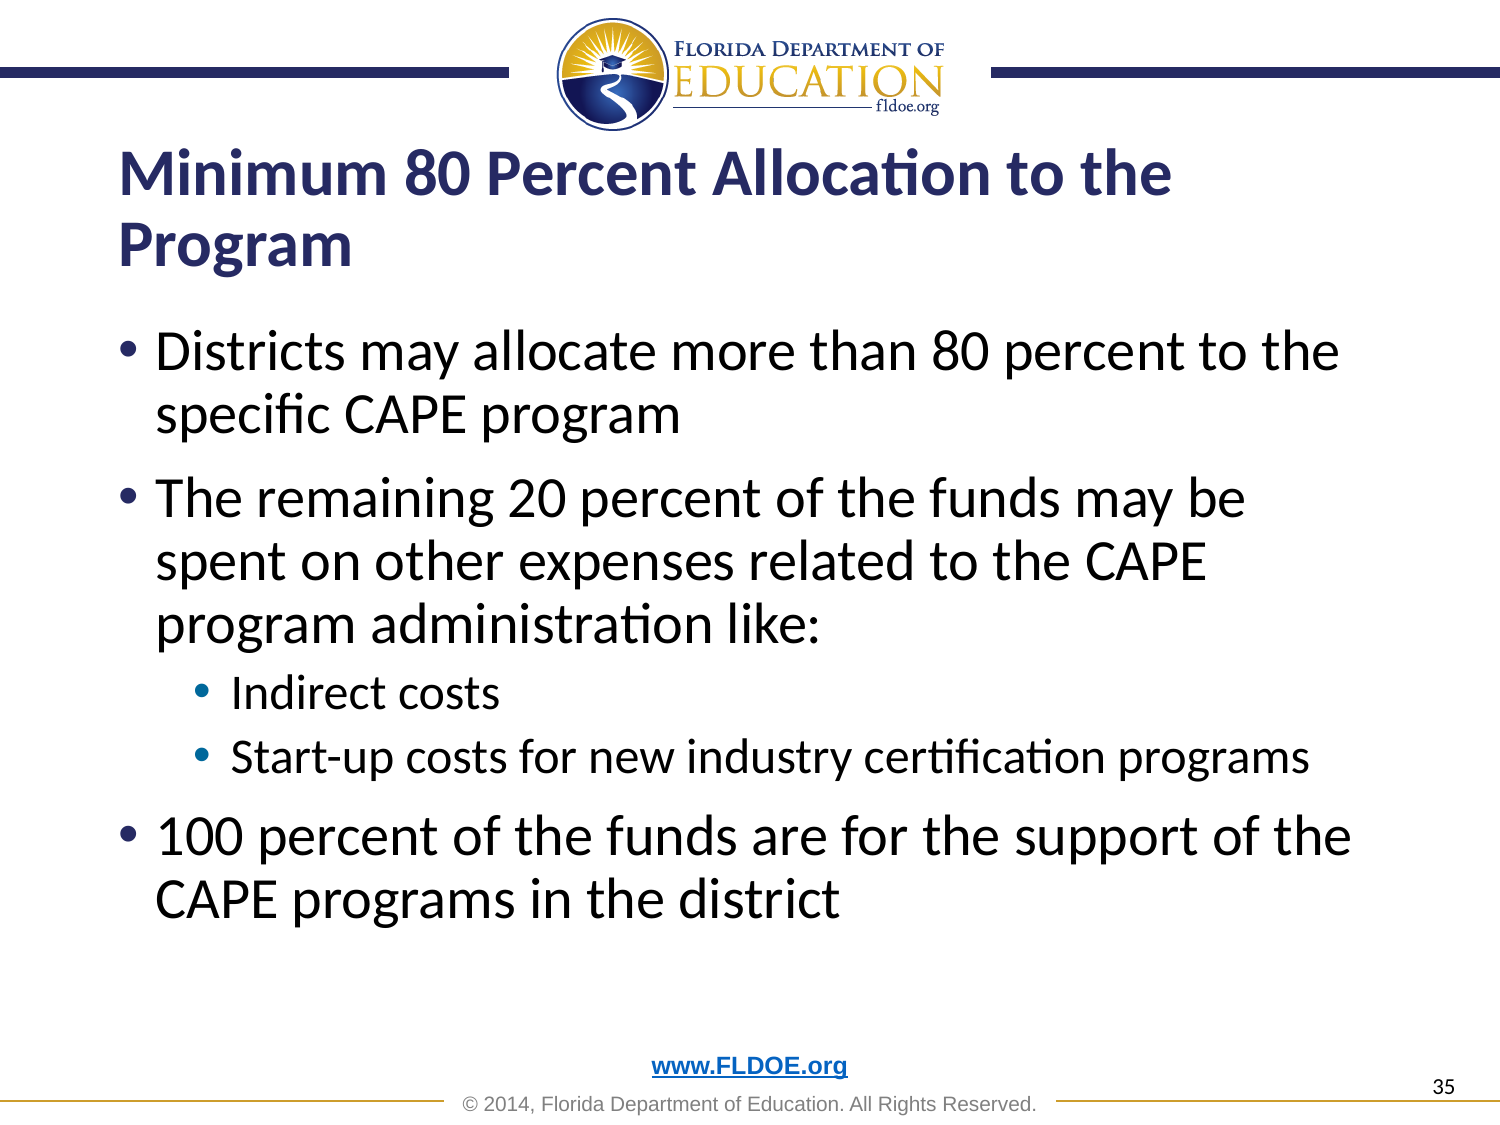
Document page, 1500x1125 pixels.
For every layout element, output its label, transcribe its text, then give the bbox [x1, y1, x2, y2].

slide_number 35 [1120, 1055, 1471, 1116]
title Minimum 80 Percent Allocation to the Program [103, 158, 1397, 289]
list Districts may allocate more than 80 percent to the specific CAPE program The remaining 20 percent of the funds may be spent on other expenses related to the CAPE program administration like: Indirect costs Start-up costs for new industry certification programs 100 percent of the funds are for the support of the CAPE programs in the district [103, 312, 1397, 1028]
picture [538, 3, 962, 145]
